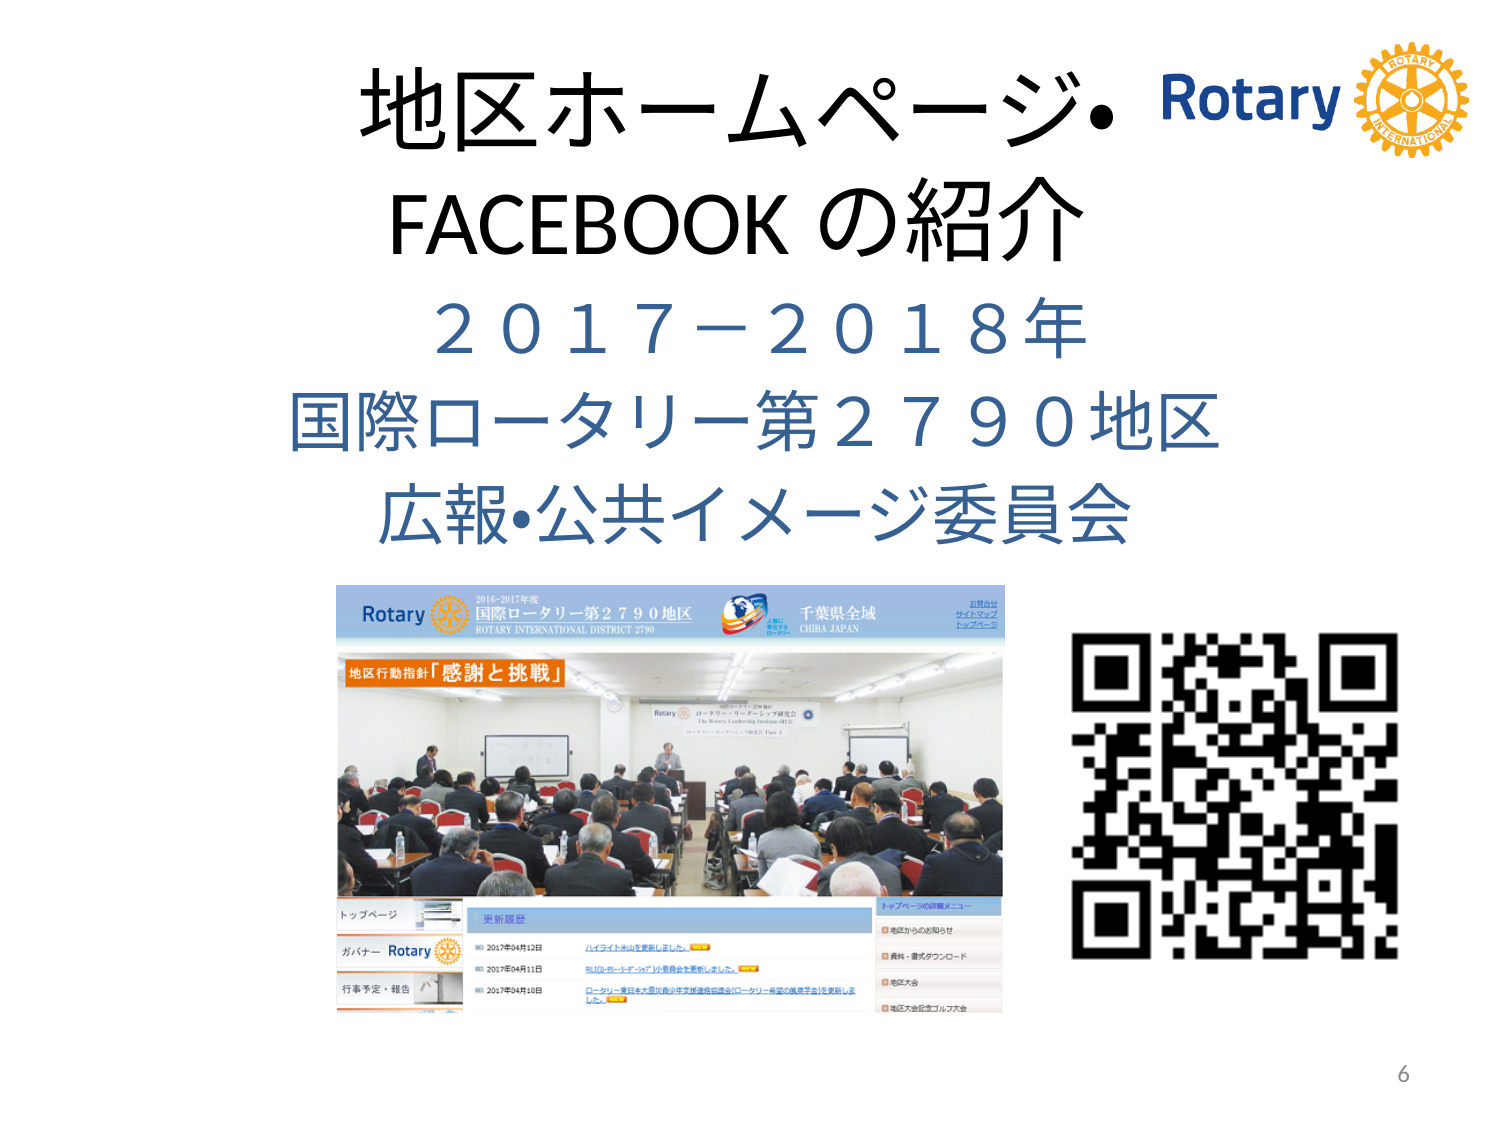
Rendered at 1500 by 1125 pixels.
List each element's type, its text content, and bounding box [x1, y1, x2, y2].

picture [1163, 42, 1469, 158]
picture [336, 584, 1006, 1013]
slide_number 6 [1074, 1042, 1425, 1103]
title 地区ホームページ・ FACEBOOKの紹介 [100, 42, 1376, 284]
subtitle ２０１７－２０１８年 国際ロータリー第２７９０地区 広報・公共イメージ委員会 [230, 278, 1281, 567]
picture [1045, 609, 1418, 988]
